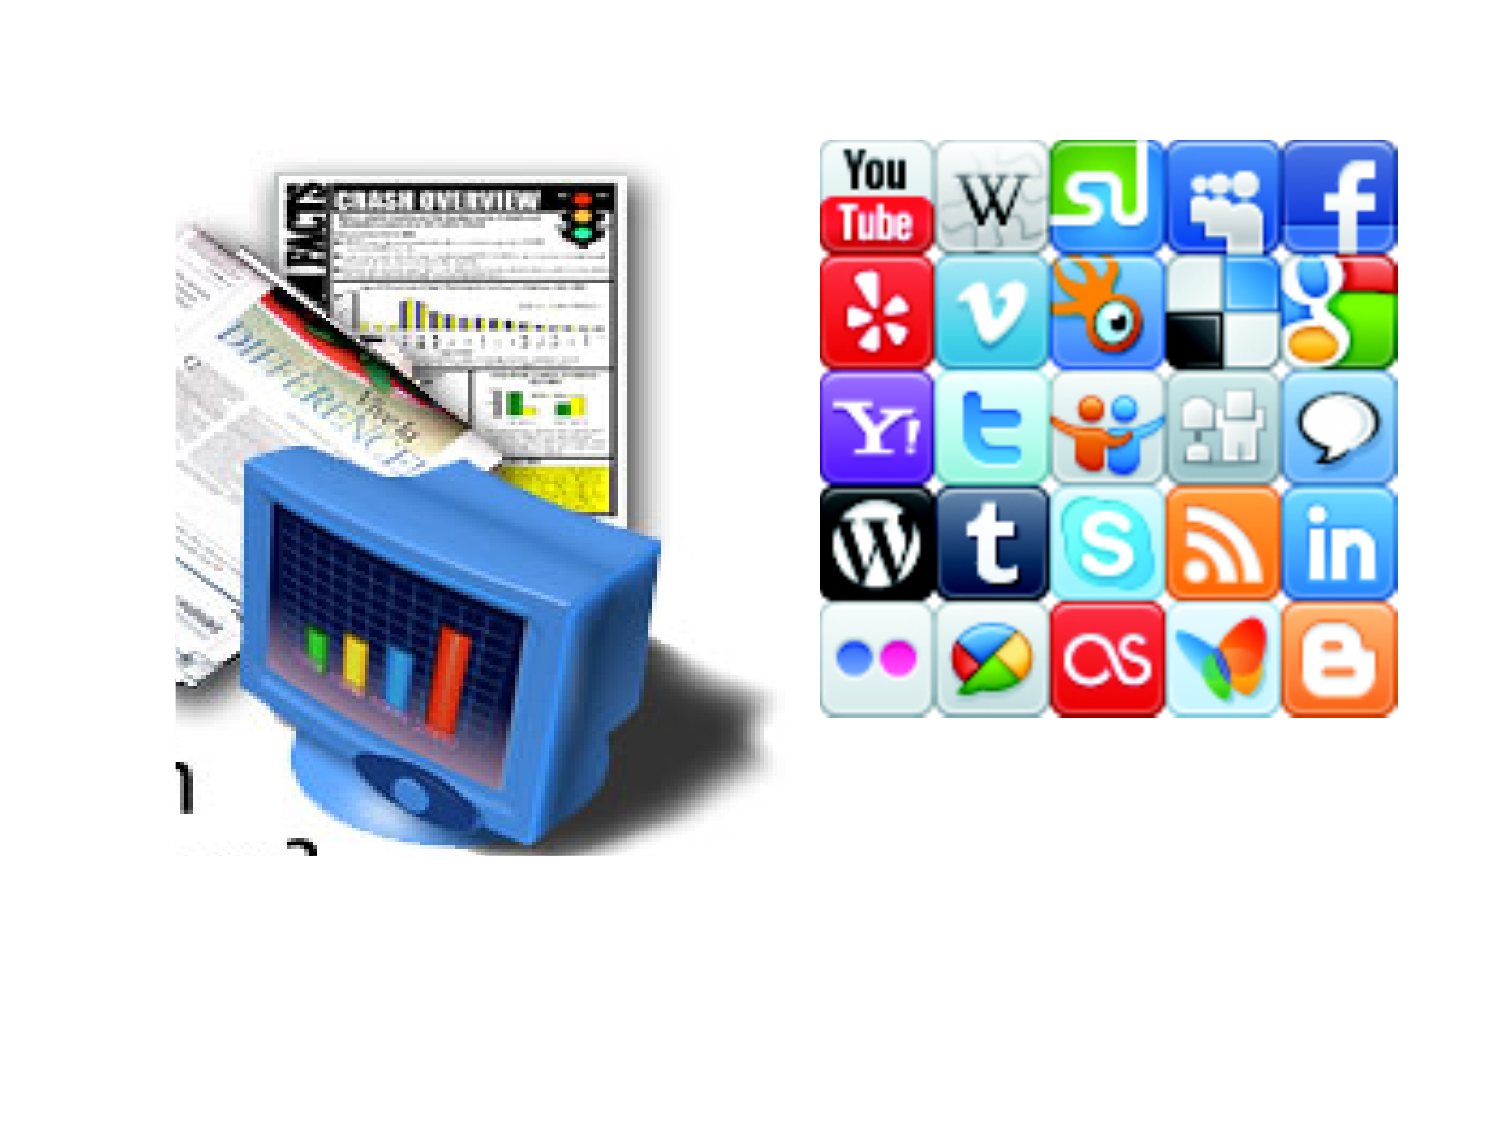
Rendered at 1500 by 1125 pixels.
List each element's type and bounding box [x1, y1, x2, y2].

picture [820, 140, 1398, 718]
picture [175, 93, 786, 856]
